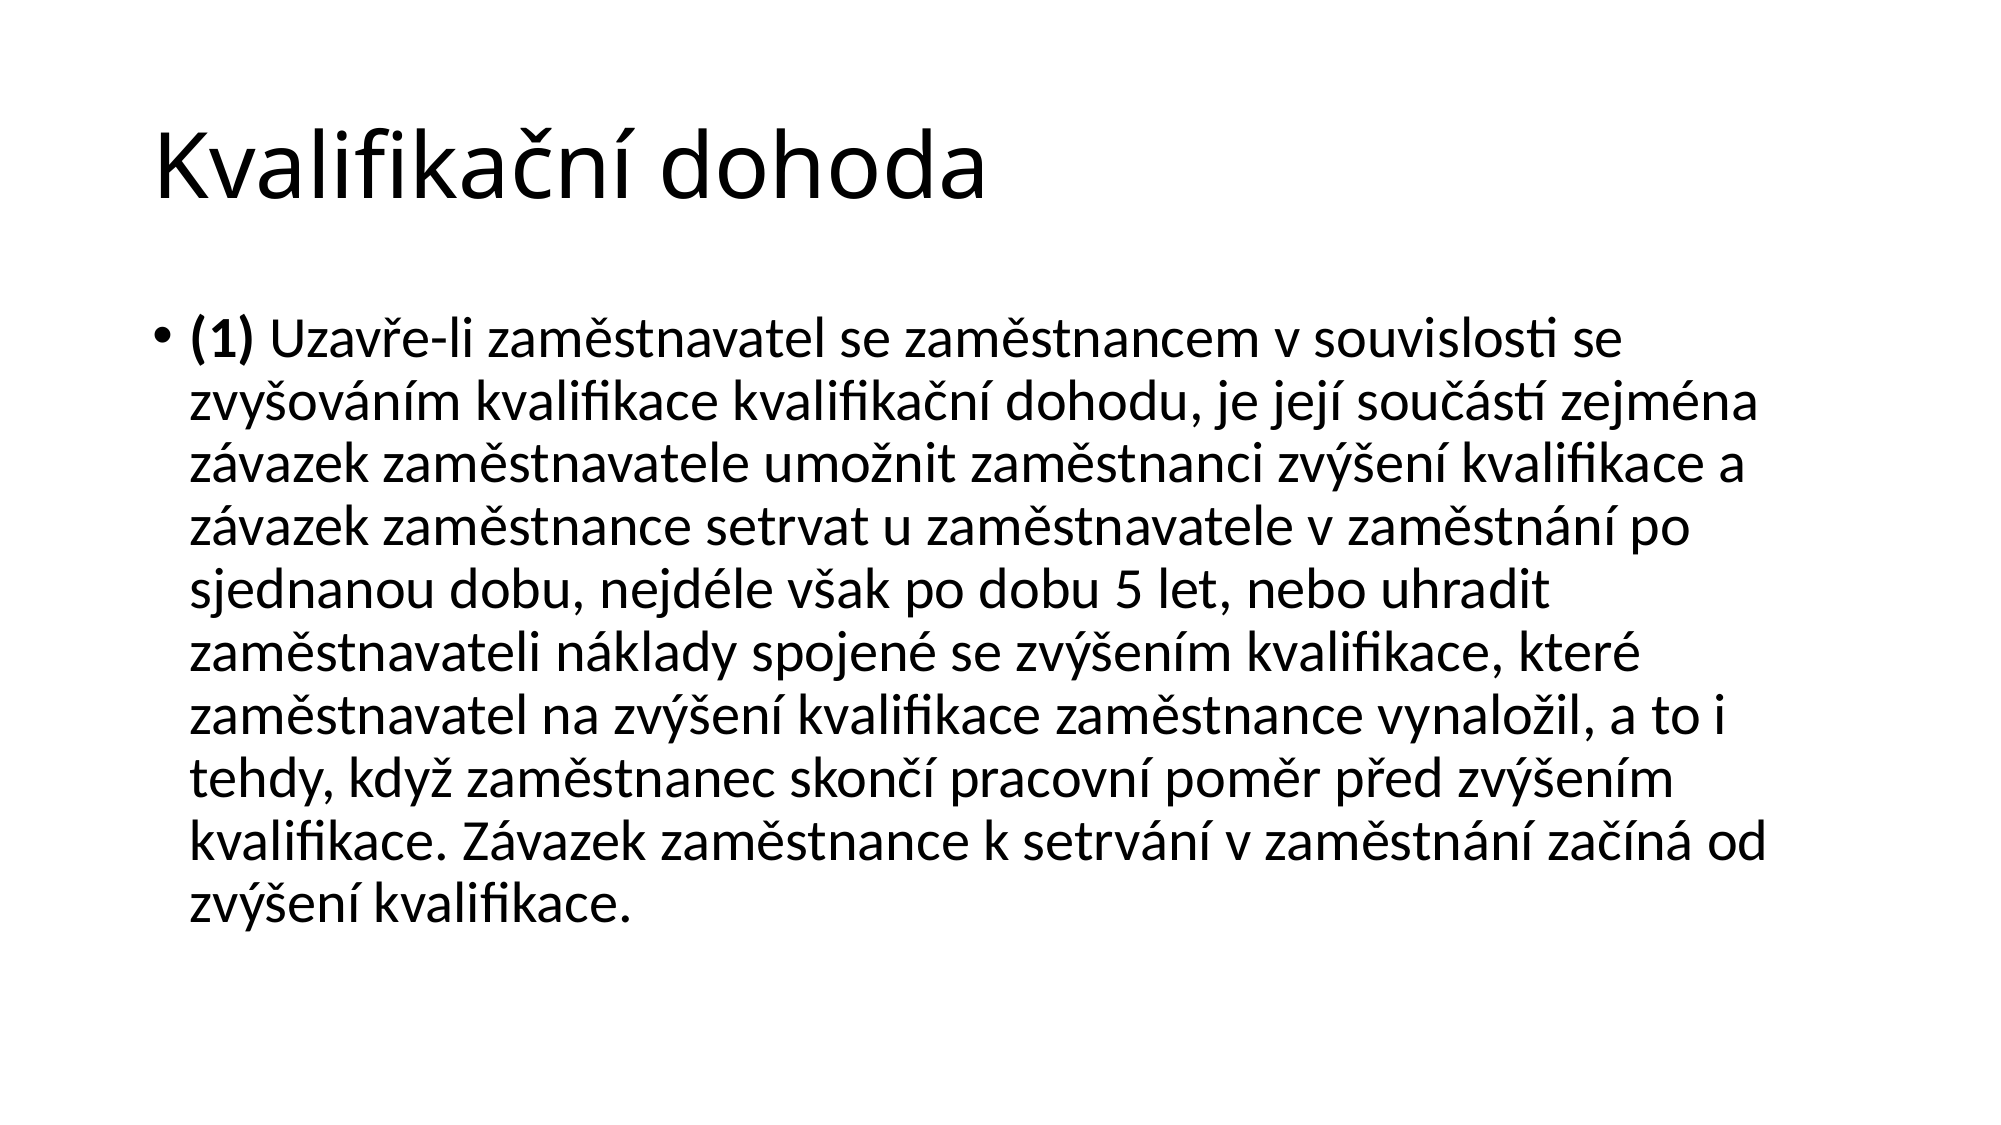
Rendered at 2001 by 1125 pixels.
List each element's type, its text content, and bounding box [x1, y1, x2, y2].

list (1) Uzavře-li zaměstnavatel se zaměstnancem v souvislosti se zvyšováním kvalifikace kvalifikační dohodu, je její součástí zejména závazek zaměstnavatele umožnit zaměstnanci zvýšení kvalifikace a závazek zaměstnance setrvat u zaměstnavatele v zaměstnání po sjednanou dobu, nejdéle však po dobu 5 let, nebo uhradit zaměstnavateli náklady spojené se zvýšením kvalifikace, které zaměstnavatel na zvýšení kvalifikace zaměstnance vynaložil, a to i tehdy, když zaměstnanec skončí pracovní poměr před zvýšením kvalifikace. Závazek zaměstnance k setrvání v zaměstnání začíná od zvýšení kvalifikace. [137, 299, 1863, 1014]
title Kvalifikační dohoda [137, 59, 1863, 278]
